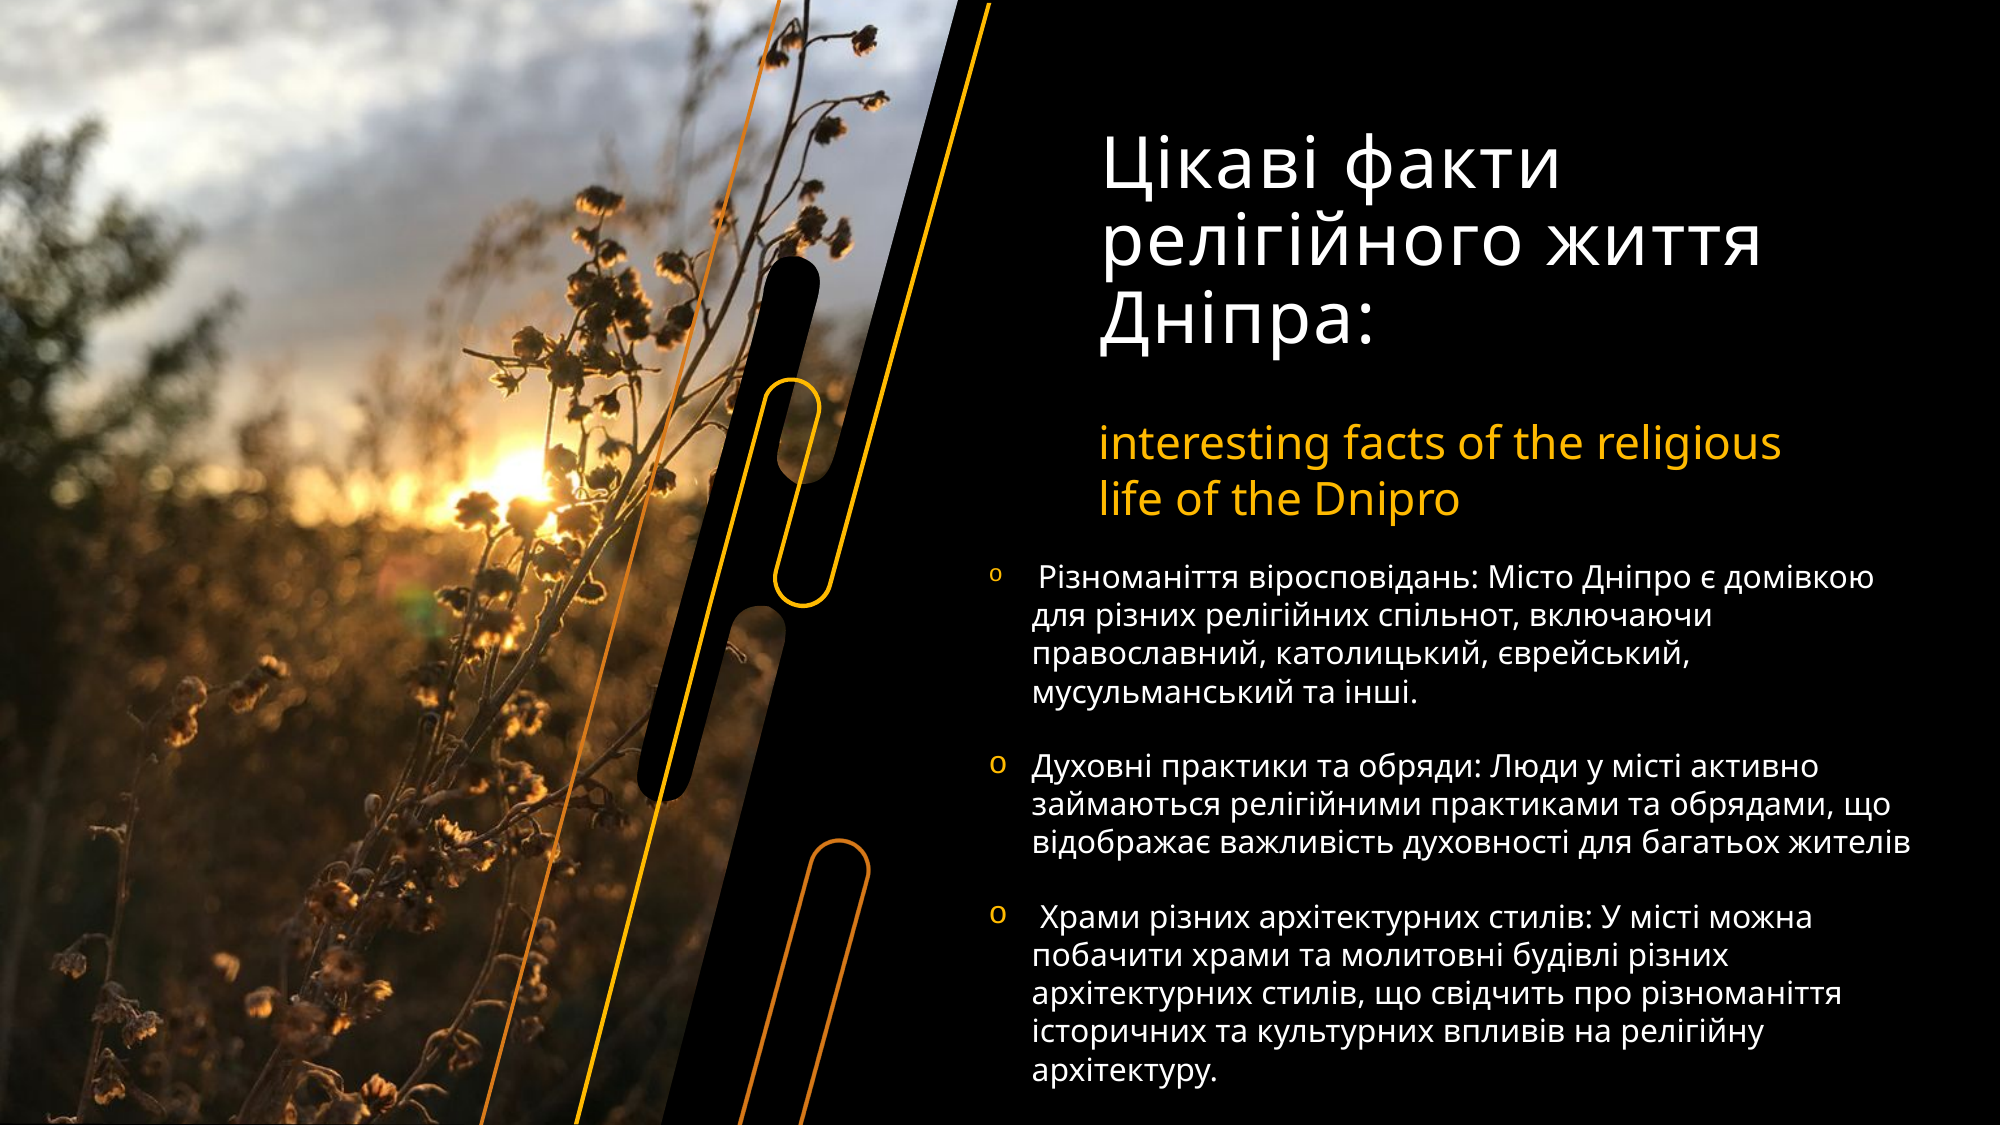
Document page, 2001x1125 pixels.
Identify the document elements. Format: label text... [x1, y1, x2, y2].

picture [0, 0, 479, 1125]
title Цікаві факти релігійного життя Дніпра: [1085, 117, 1871, 367]
text_box [966, 2, 992, 95]
subtitle interesting facts of the religious life of the Dnipro [1083, 398, 1869, 525]
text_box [479, 0, 780, 1125]
list Різноманіття віросповідань: Місто Дніпро є домівкою для різних релігійних спільнот, включаючи православний, католицький, єврейський, мусульманський та інші. Духовні практики та обряди: Люди у місті активно займаються релігійними практиками та обрядами, що відображає важливість духовності для багатьох жителів Храми різних архітектурних стилів: У місті можна побачити храми та молитовні будівлі різних архітектурних стилів, що свідчить про різноманіття історичних та культурних впливів на релігійну архітектуру. [973, 556, 1917, 1125]
picture [780, 0, 959, 1125]
